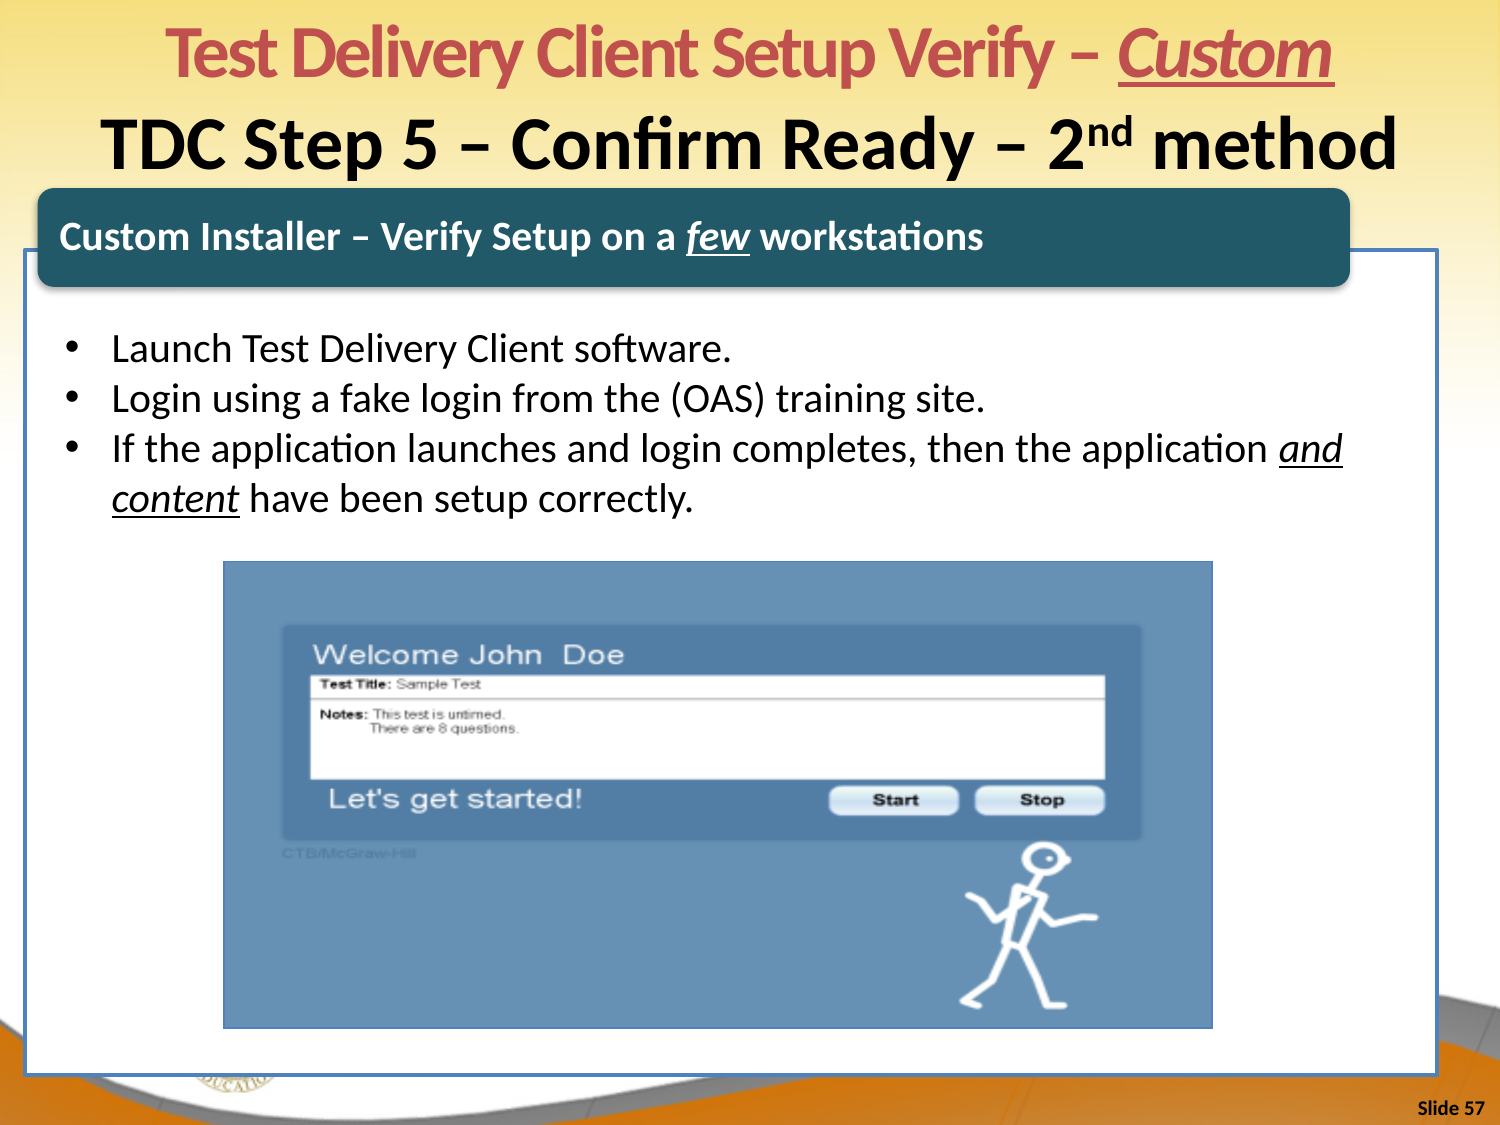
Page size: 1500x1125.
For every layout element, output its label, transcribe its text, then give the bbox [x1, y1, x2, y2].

text_box Slide 57 [1349, 1087, 1500, 1125]
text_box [37, 187, 1451, 351]
picture [0, 100, 1500, 1125]
picture [224, 562, 1212, 1028]
title TDC Step 5 – Confirm Ready – 2nd method [74, 100, 1426, 185]
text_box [24, 249, 1438, 1076]
text_box Test Delivery Client Setup Verify – Custom [0, 0, 1500, 100]
